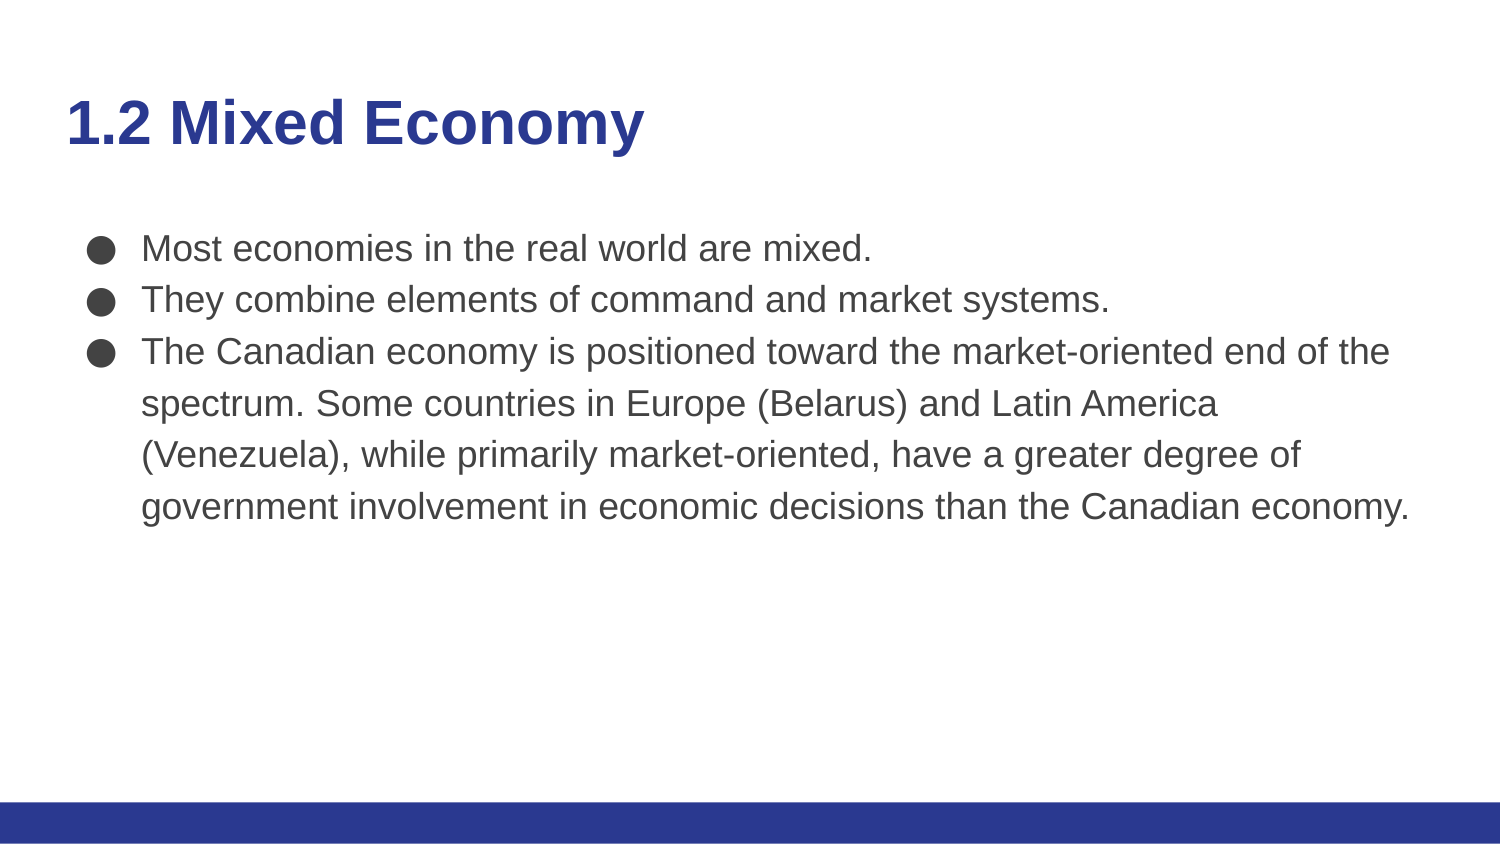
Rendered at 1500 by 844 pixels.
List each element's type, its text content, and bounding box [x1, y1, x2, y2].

list Most economies in the real world are mixed. They combine elements of command and market systems. The Canadian economy is positioned toward the market-oriented end of the spectrum. Some countries in Europe (Belarus) and Latin America (Venezuela), while primarily market-oriented, have a greater degree of government involvement in economic decisions than the Canadian economy. [51, 201, 1449, 750]
title 1.2 Mixed Economy [51, 67, 1449, 167]
